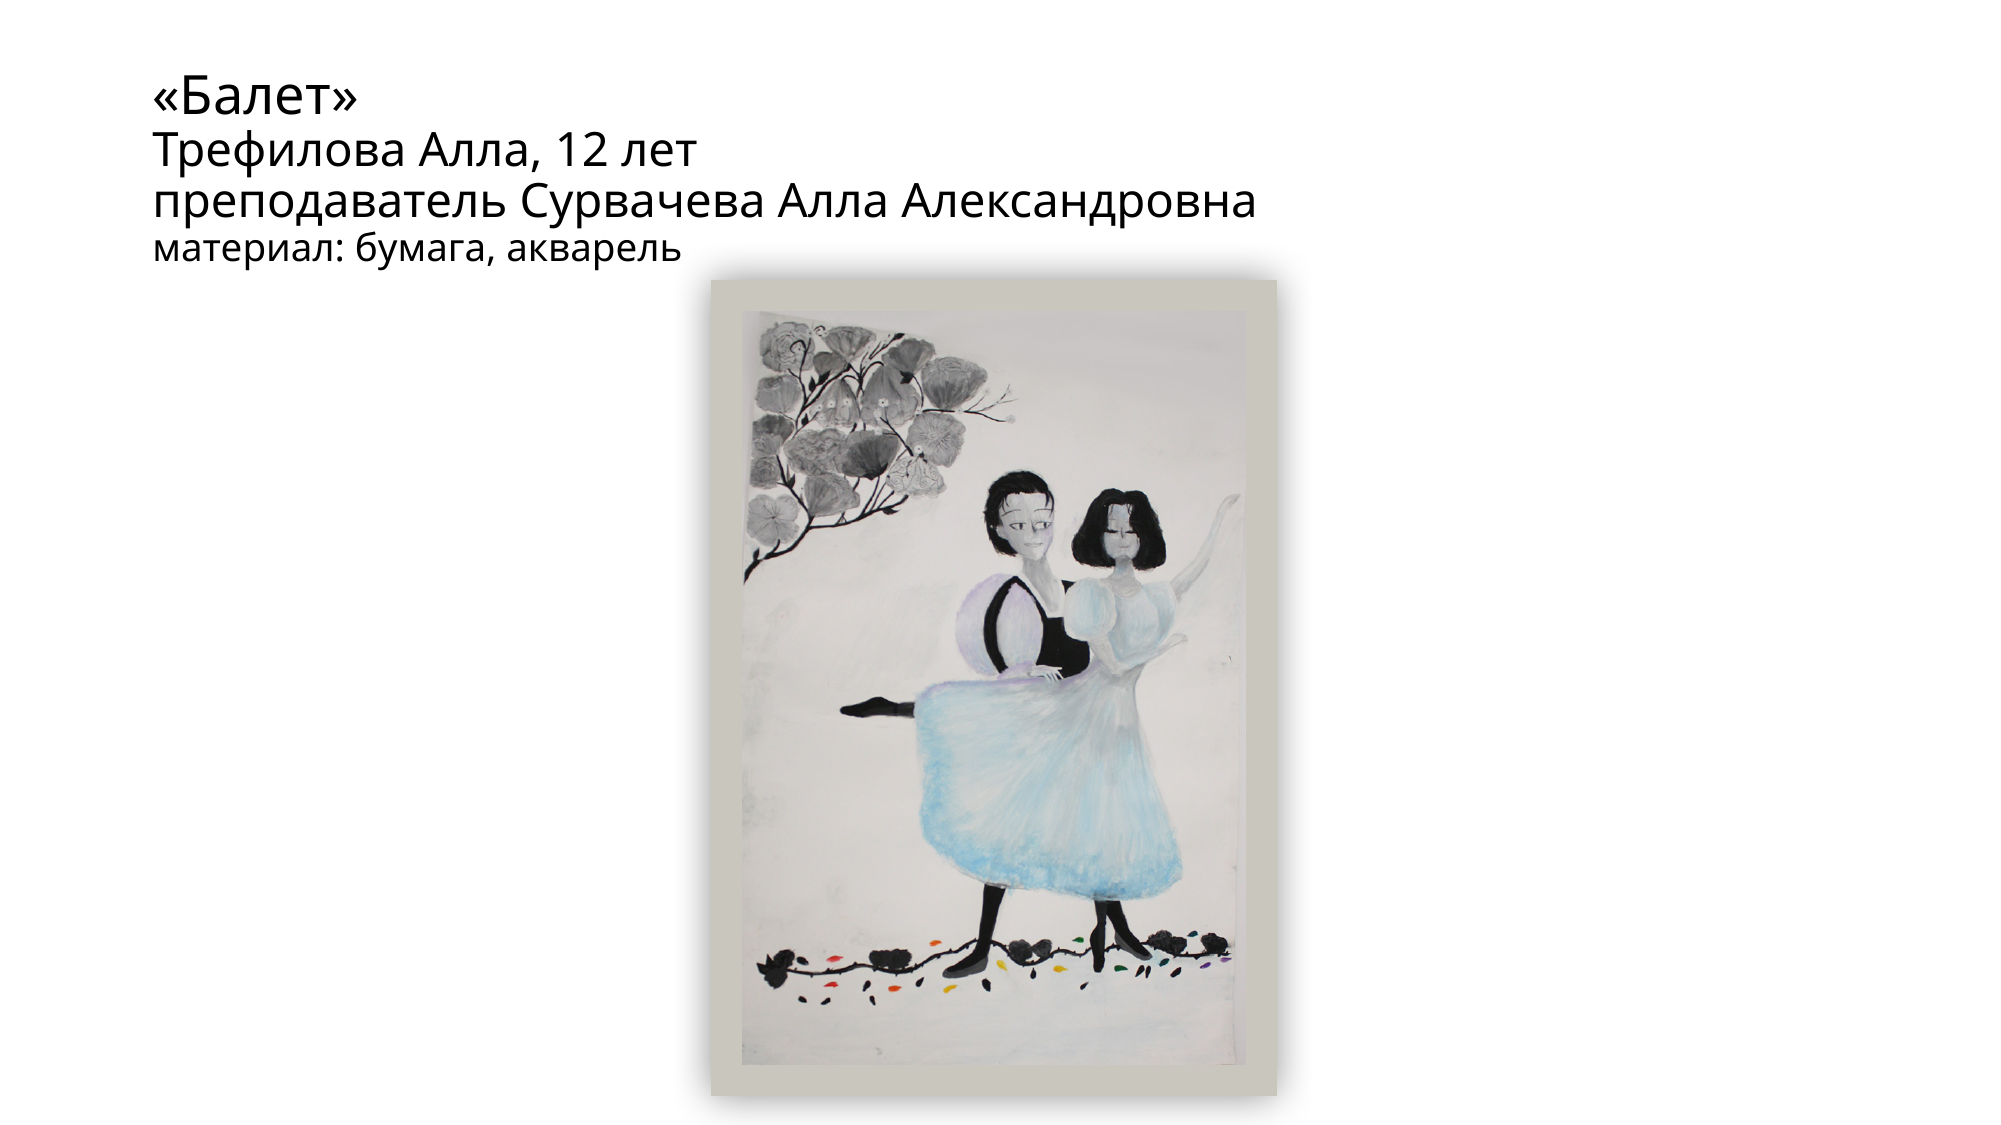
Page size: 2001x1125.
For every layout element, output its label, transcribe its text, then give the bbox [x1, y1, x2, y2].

title «Балет» Трефилова Алла, 12 лет преподаватель Сурвачева Алла Александровна материал: бумага, акварель [137, 59, 1863, 278]
picture [741, 310, 1246, 1066]
